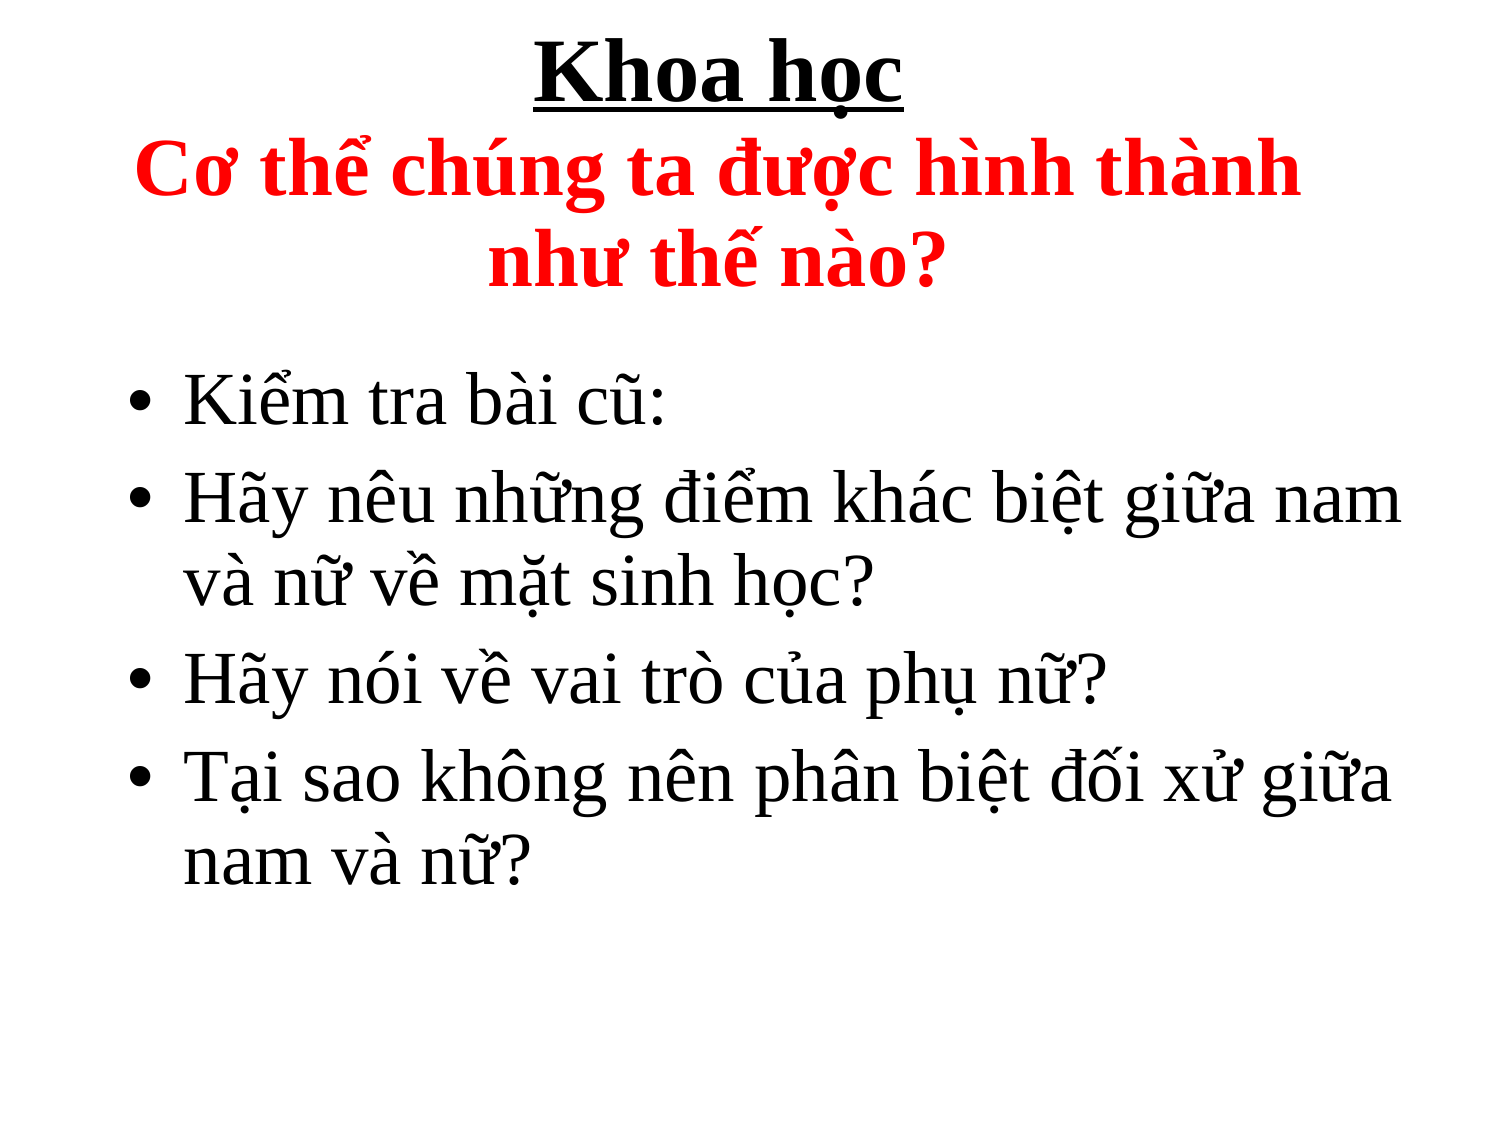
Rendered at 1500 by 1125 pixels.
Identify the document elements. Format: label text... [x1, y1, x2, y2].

list Kiểm tra bài cũ: Hãy nêu những điểm khác biệt giữa nam và nữ về mặt sinh học? Hãy nói về vai trò của phụ nữ? Tại sao không nên phân biệt đối xử giữa nam và nữ? [112, 350, 1463, 975]
title Khoa học Cơ thể chúng ta được hình thành như thế nào? [50, 12, 1388, 313]
